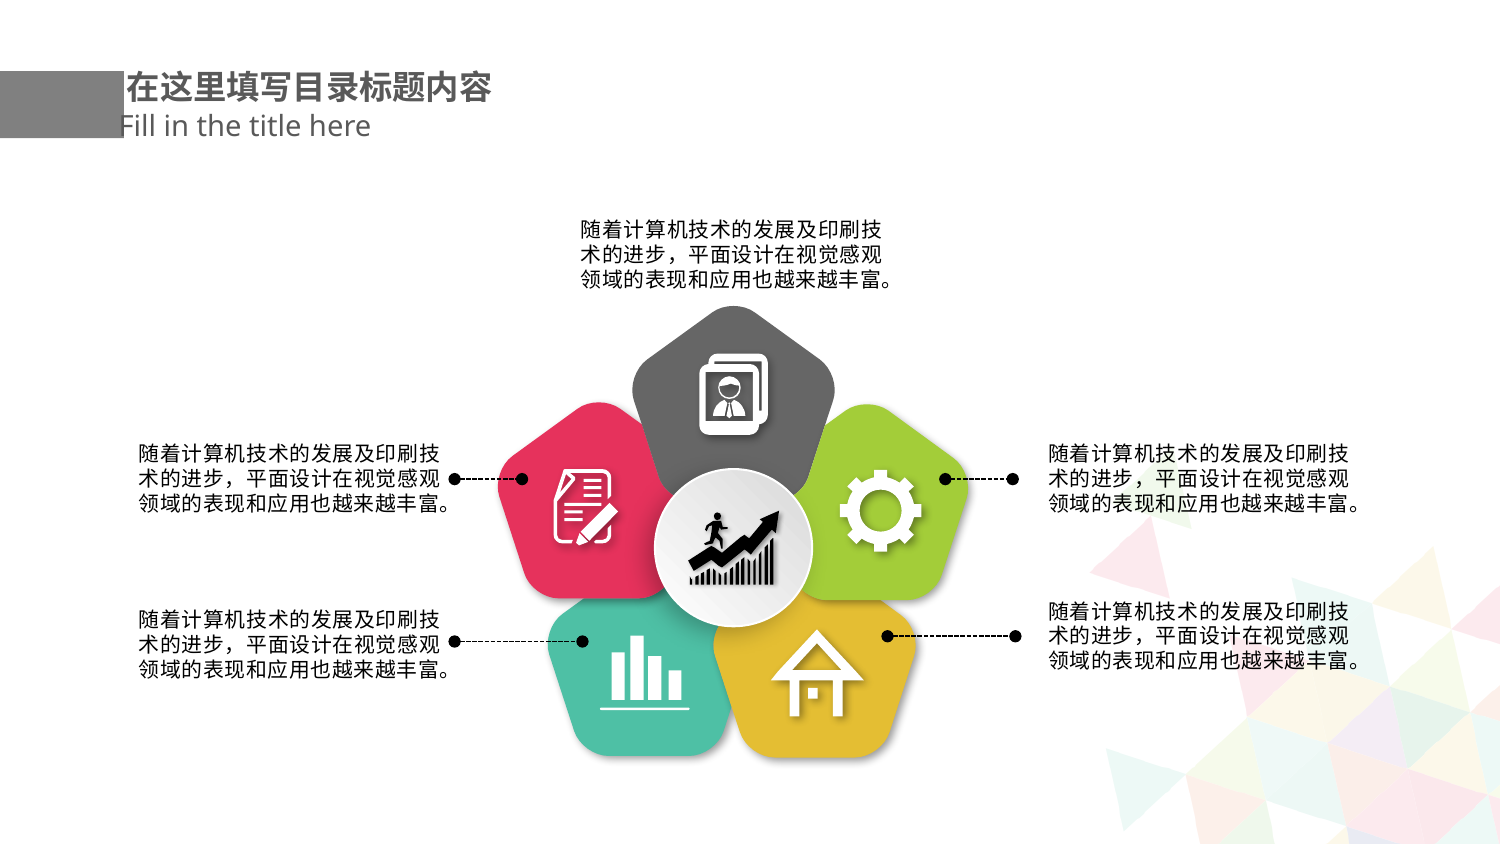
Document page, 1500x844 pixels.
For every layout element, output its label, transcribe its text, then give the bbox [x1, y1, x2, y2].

text_box [553, 469, 612, 544]
text_box [0, 70, 112, 139]
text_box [654, 468, 813, 627]
text_box [576, 502, 619, 546]
text_box [712, 609, 917, 759]
text_box [632, 305, 835, 468]
text_box 随着计算机技术的发展及印刷技术的进步，平面设计在视觉感观领域的表现和应用也越来越丰富。 [123, 433, 455, 524]
picture [0, 0, 1500, 844]
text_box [599, 635, 691, 711]
text_box [497, 401, 655, 600]
text_box [770, 629, 864, 717]
text_box Fill in the title here [103, 99, 387, 150]
text_box [699, 353, 768, 435]
text_box 随着计算机技术的发展及印刷技术的进步，平面设计在视觉感观领域的表现和应用也越来越丰富。 [566, 209, 897, 299]
text_box [810, 403, 969, 602]
text_box 随着计算机技术的发展及印刷技术的进步，平面设计在视觉感观领域的表现和应用也越来越丰富。 [1033, 433, 1365, 524]
text_box 随着计算机技术的发展及印刷技术的进步，平面设计在视觉感观领域的表现和应用也越来越丰富。 [1033, 590, 1365, 681]
text_box 随着计算机技术的发展及印刷技术的进步，平面设计在视觉感观领域的表现和应用也越来越丰富。 [123, 599, 455, 689]
text_box 在这里填写目录标题内容 [112, 59, 538, 114]
text_box [839, 469, 922, 552]
text_box [547, 607, 730, 757]
